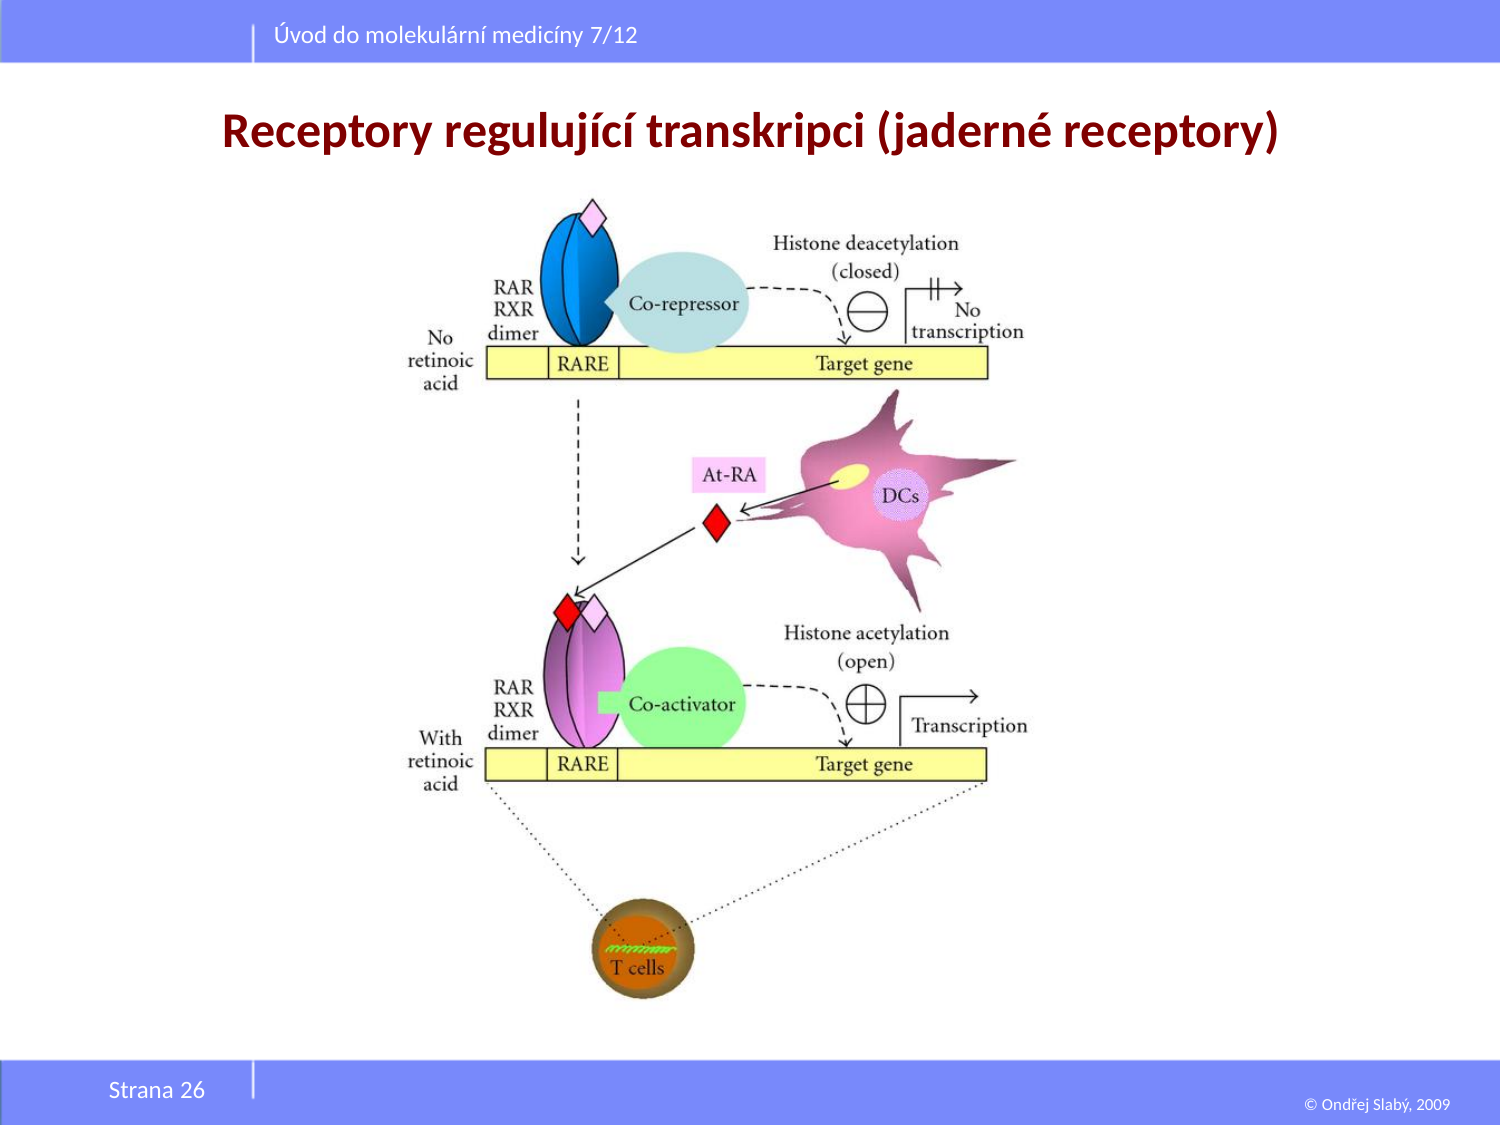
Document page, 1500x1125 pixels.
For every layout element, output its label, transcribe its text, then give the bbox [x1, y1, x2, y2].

text_box Úvod do molekulární medicíny 7/12 [259, 11, 653, 57]
picture [0, 0, 1500, 1125]
text_box © Ondřej Slabý, 2009 [1289, 1066, 1466, 1121]
text_box Strana 26 [94, 1066, 221, 1112]
text_box Receptory regulující transkripci (jaderné receptory) [76, 90, 1427, 194]
